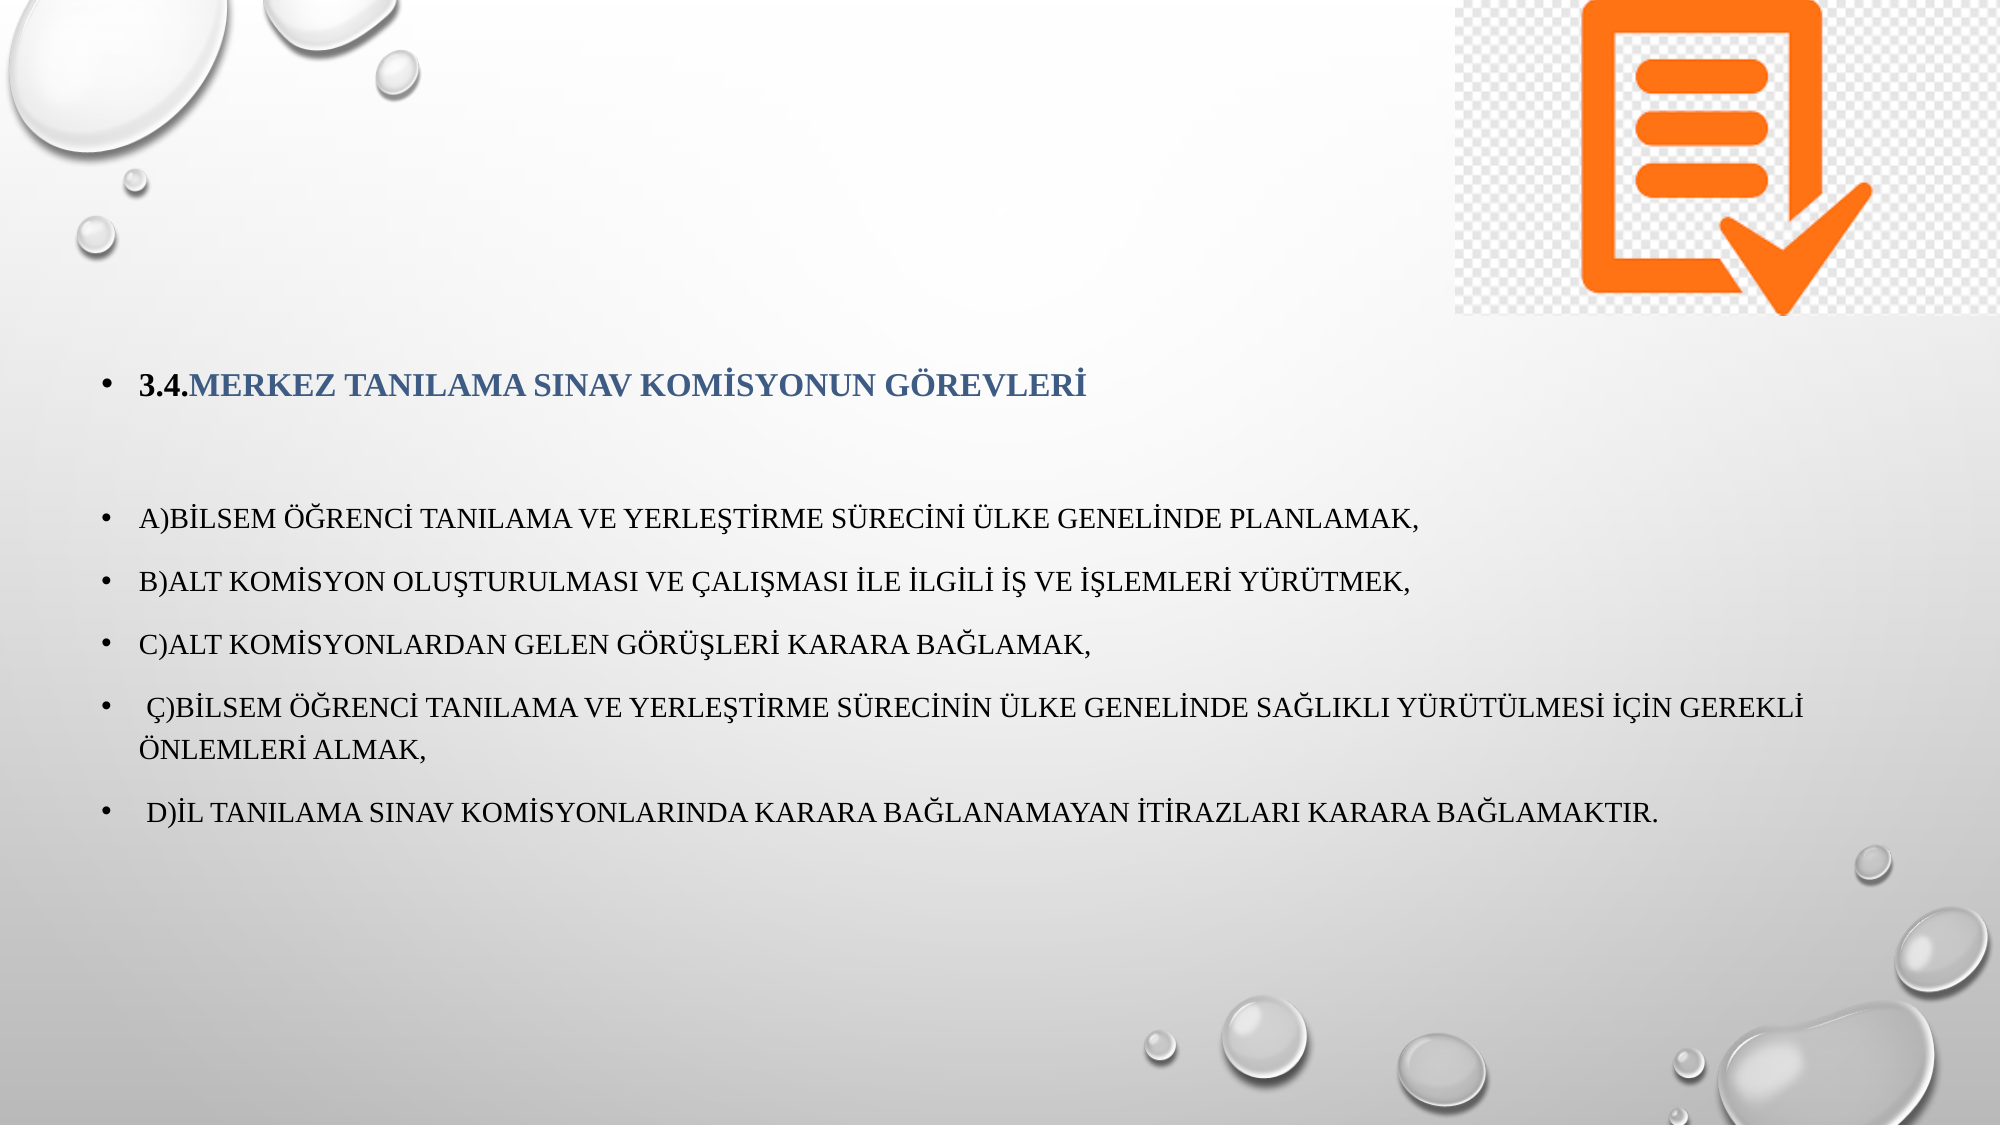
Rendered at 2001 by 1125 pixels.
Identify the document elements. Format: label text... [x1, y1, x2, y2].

list 3.4.Merkez Tanılama Sınav Komisyonun Görevleri a)BİLSEM öğrenci tanılama ve yerleştirme sürecini ülke genelinde planlamak, b)Alt komisyon oluşturulması ve çalışması ile ilgili iş ve işlemleri yürütmek, c)Alt komisyonlardan gelen görüşleri karara bağlamak, ç)BİLSEM öğrenci tanılama ve yerleştirme sürecinin ülke genelinde sağlıklı yürütülmesi için gerekli önlemleri almak, d)İl tanılama sınav komisyonlarında karara bağlanamayan itirazları karara bağlamaktır. [86, 347, 1850, 950]
picture [0, 0, 2000, 1125]
